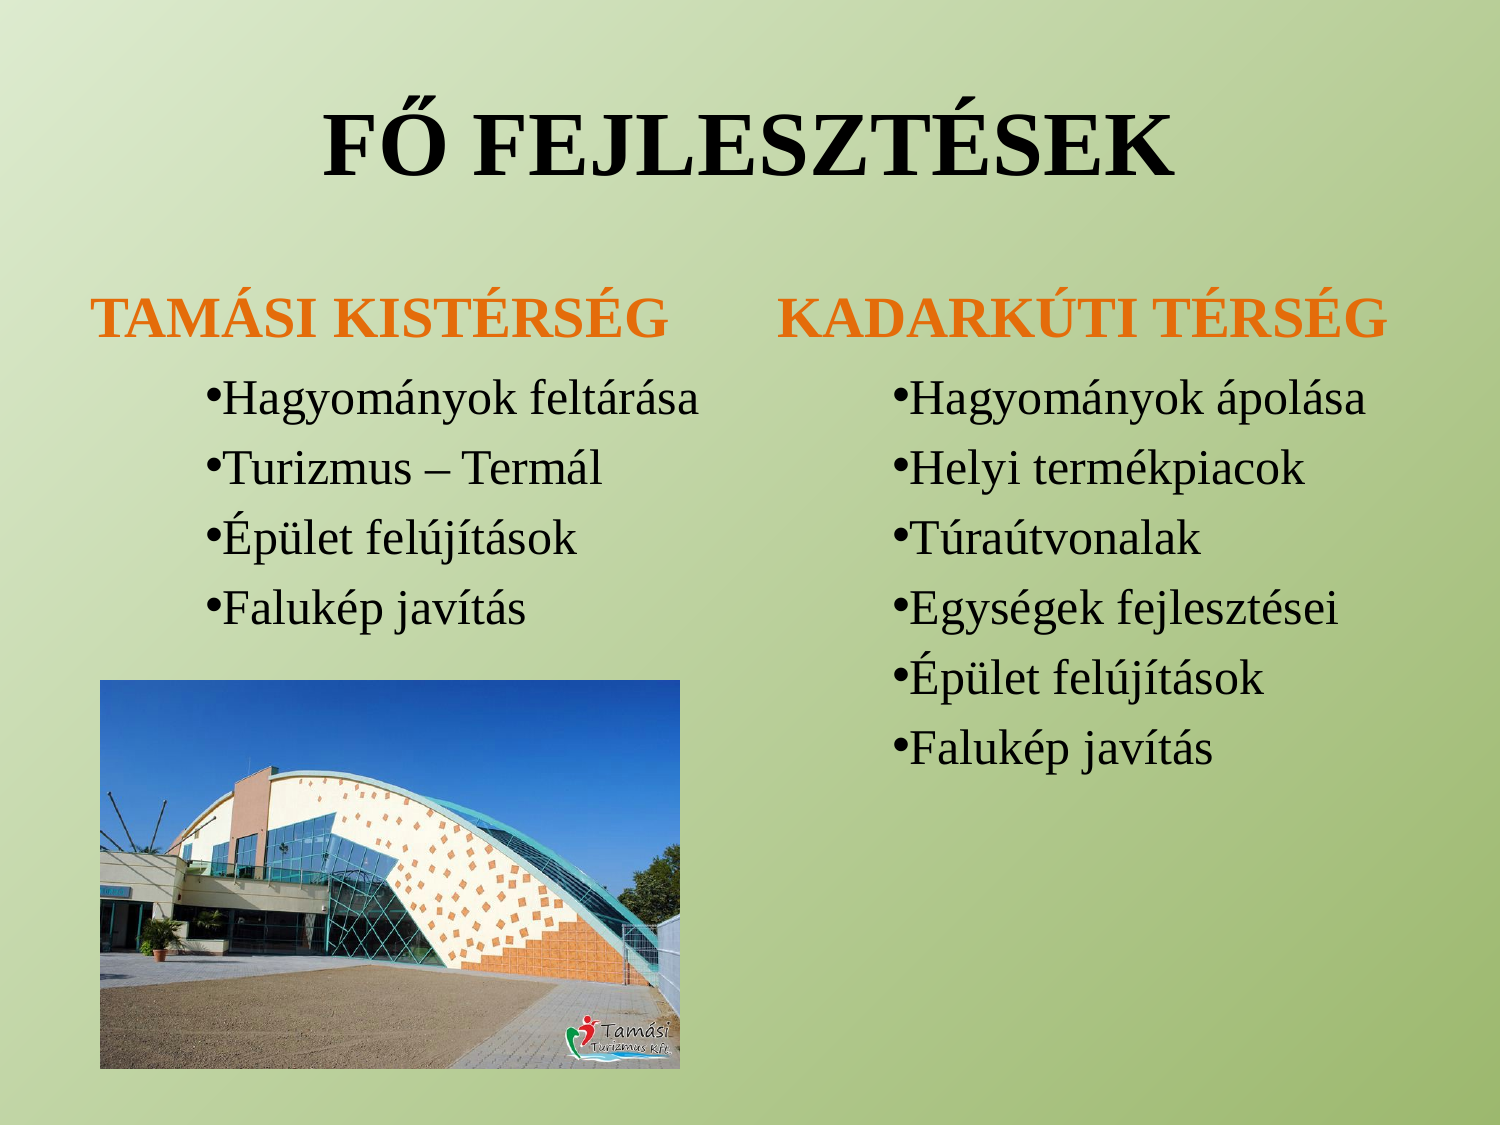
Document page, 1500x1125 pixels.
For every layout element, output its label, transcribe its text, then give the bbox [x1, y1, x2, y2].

title FŐ Fejlesztések [75, 45, 1425, 233]
list Hagyományok feltárása Turizmus – Termál Épület felújítások Falukép javítás [75, 357, 738, 1005]
list Hagyományok ápolása Helyi termékpiacok Túraútvonalak Egységek fejlesztései Épület felújítások Falukép javítás [761, 357, 1425, 1005]
list TAMÁSI KISTÉRSÉG [75, 251, 738, 357]
list KADARKÚTI TÉRSÉG [761, 251, 1425, 357]
picture [100, 680, 680, 1069]
